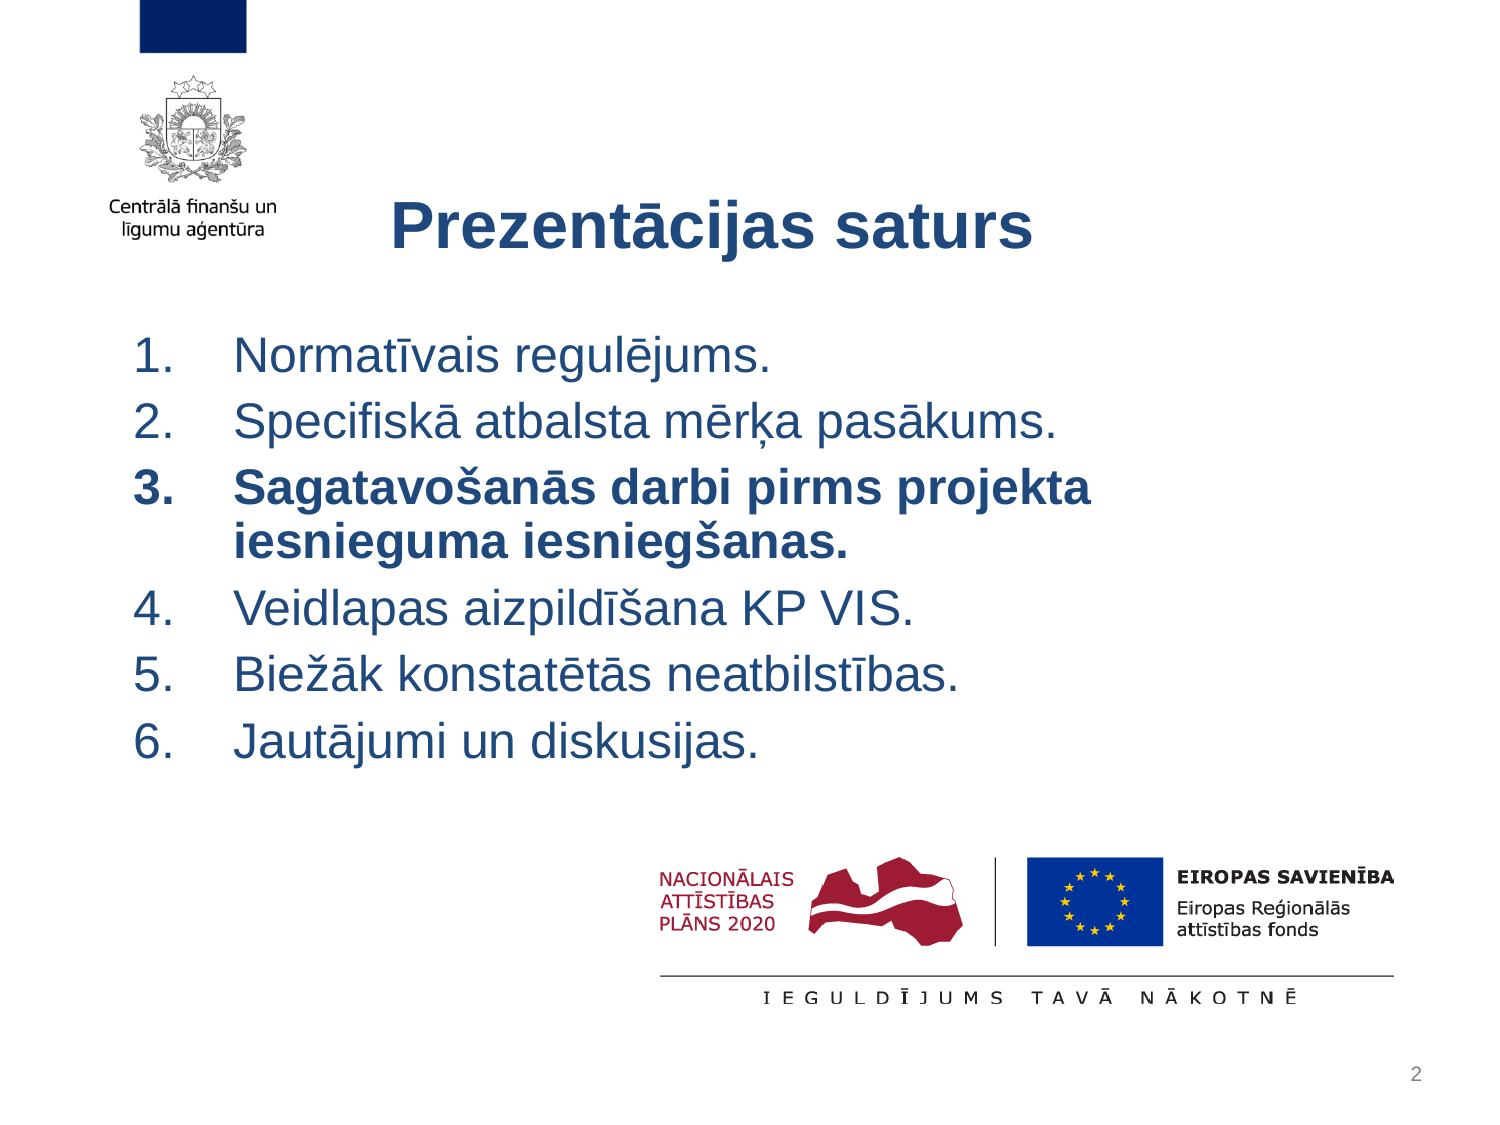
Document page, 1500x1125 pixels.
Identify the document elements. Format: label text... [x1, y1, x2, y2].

picture [660, 857, 1394, 1004]
slide_number 2 [1125, 1042, 1438, 1103]
title Prezentācijas saturs [375, 112, 1413, 270]
picture [48, 0, 338, 322]
subtitle Normatīvais regulējums. Specifiskā atbalsta mērķa pasākums. Sagatavošanās darbi pirms projekta iesnieguma iesniegšanas. Veidlapas aizpildīšana KP VIS. Biežāk konstatētās neatbilstības. Jautājumi un diskusijas. [118, 321, 1394, 920]
